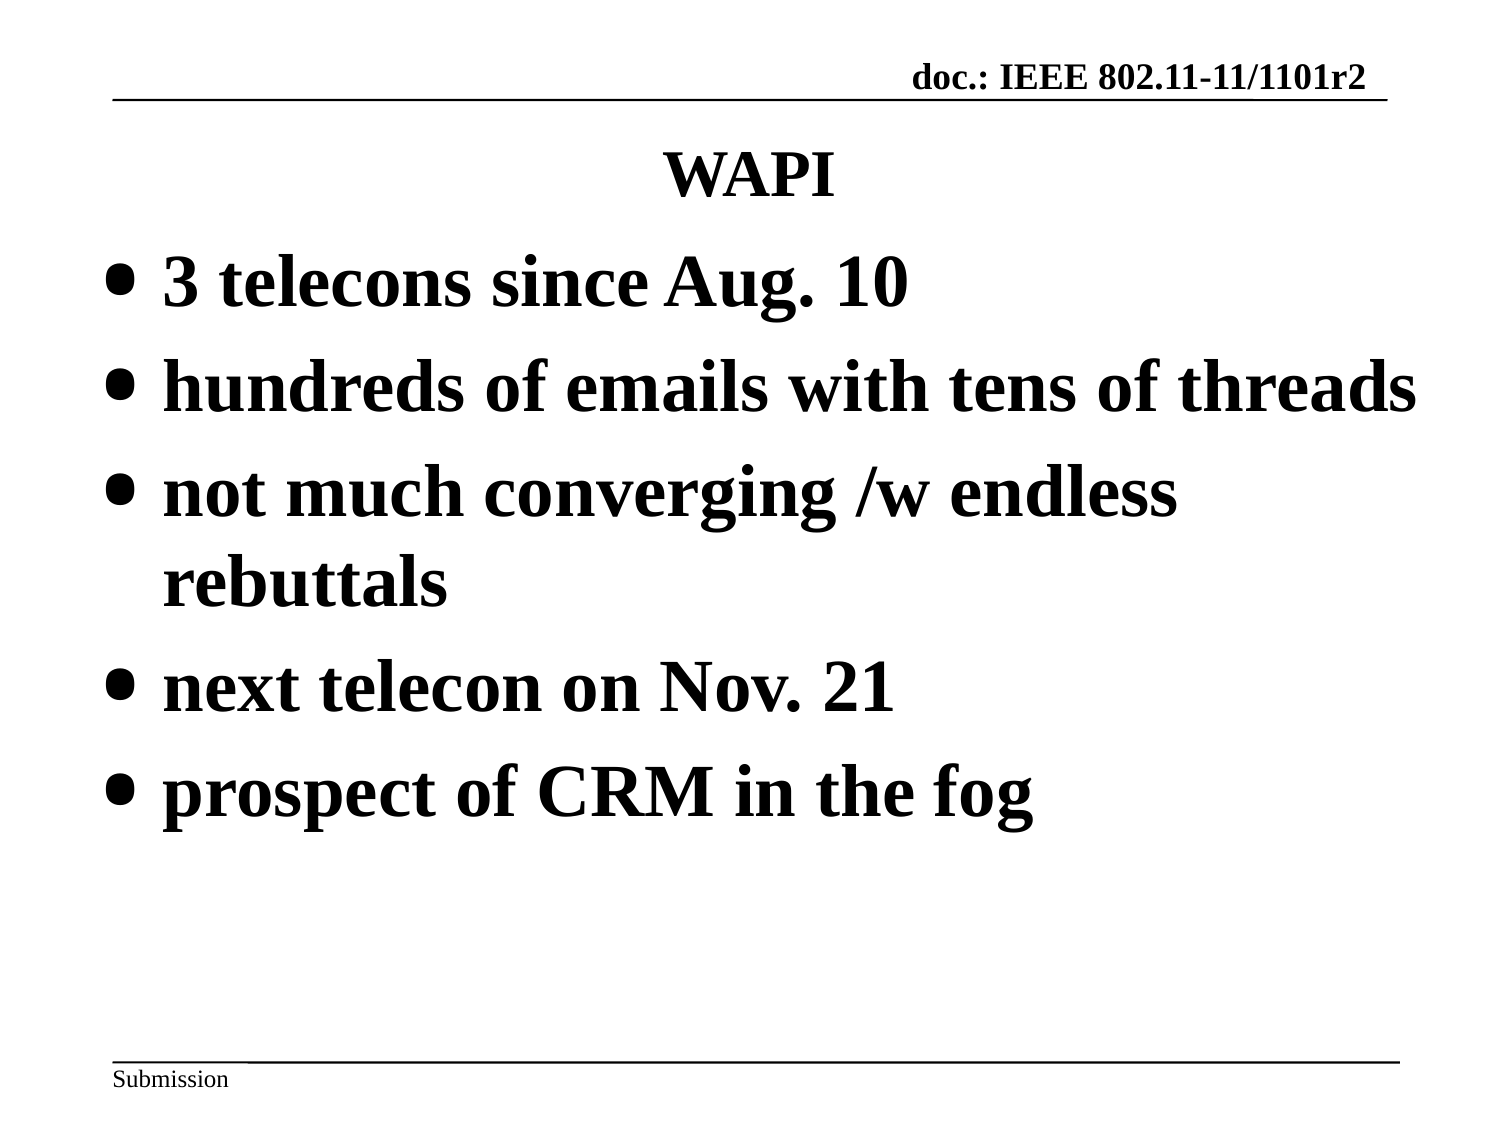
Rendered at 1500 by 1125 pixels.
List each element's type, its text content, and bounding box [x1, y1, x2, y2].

title WAPI [146, 29, 1354, 223]
list 3 telecons since Aug. 10 hundreds of emails with tens of threads not much converging /w endless rebuttals next telecon on Nov. 21 prospect of CRM in the fog [44, 223, 1446, 979]
